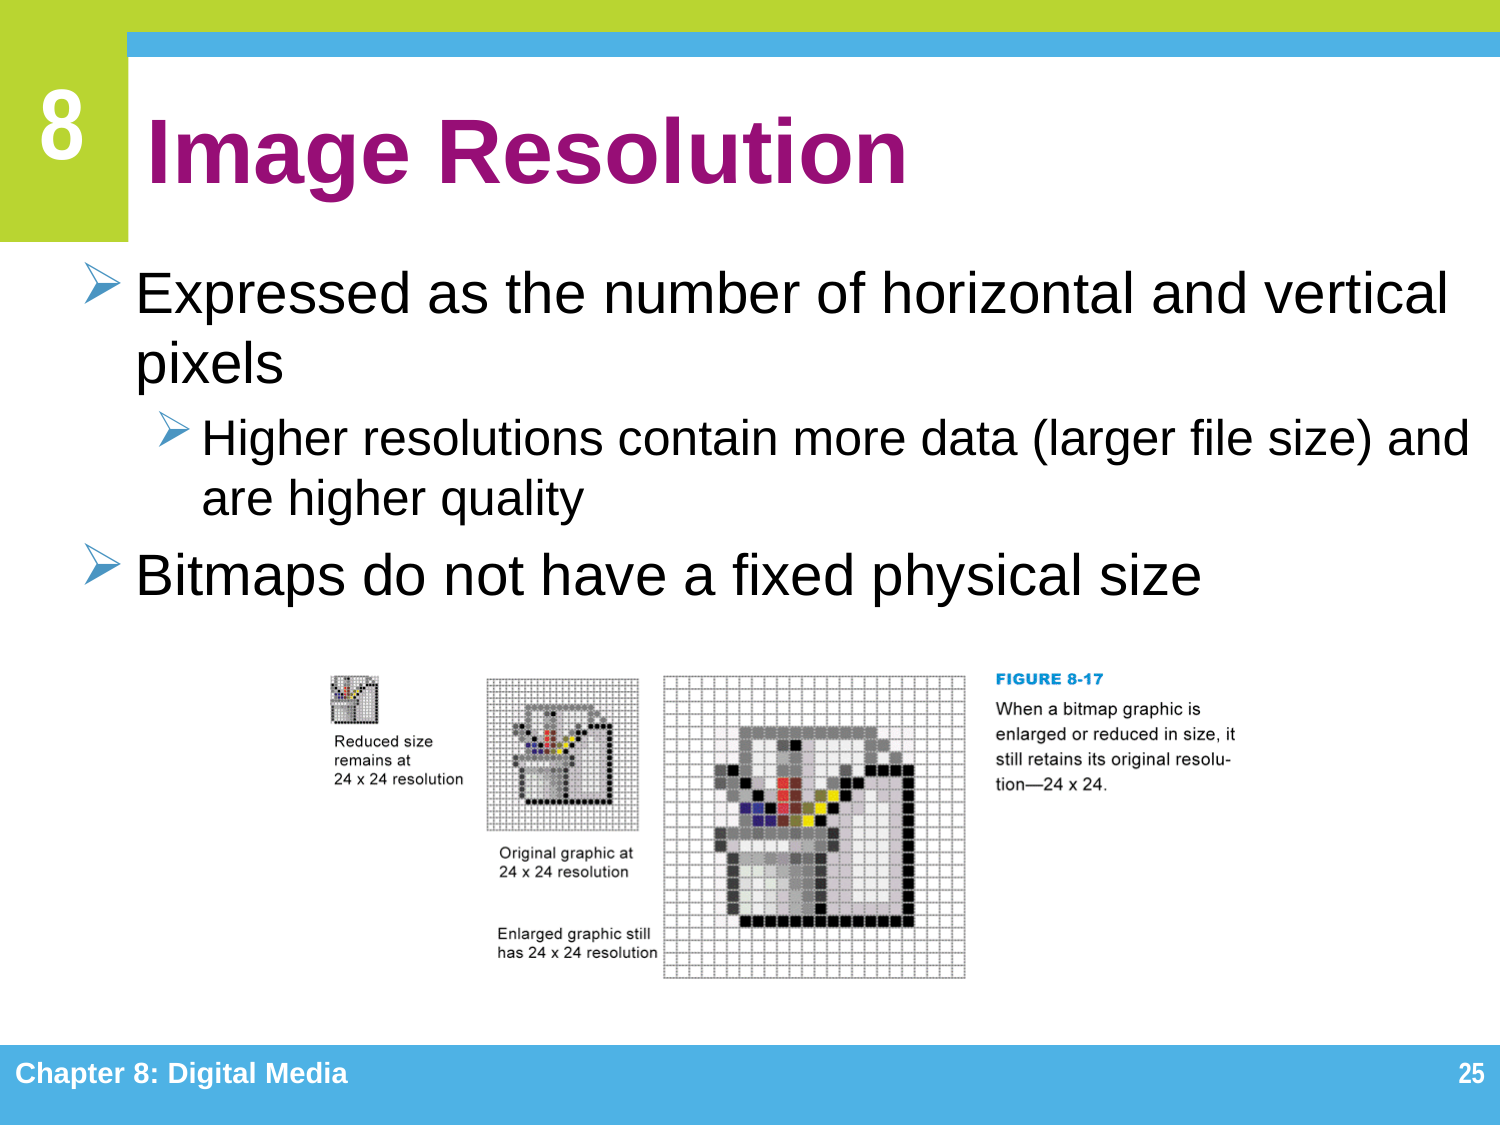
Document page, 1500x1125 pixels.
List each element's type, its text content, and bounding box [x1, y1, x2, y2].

list Expressed as the number of horizontal and vertical pixels Higher resolutions contain more data (larger file size) and are higher quality Bitmaps do not have a fixed physical size [64, 247, 1500, 1006]
picture [329, 672, 1235, 979]
title Image Resolution [131, 60, 1500, 234]
slide_number 25 [1149, 1046, 1500, 1125]
footer Chapter 8: Digital Media [0, 1046, 1149, 1125]
